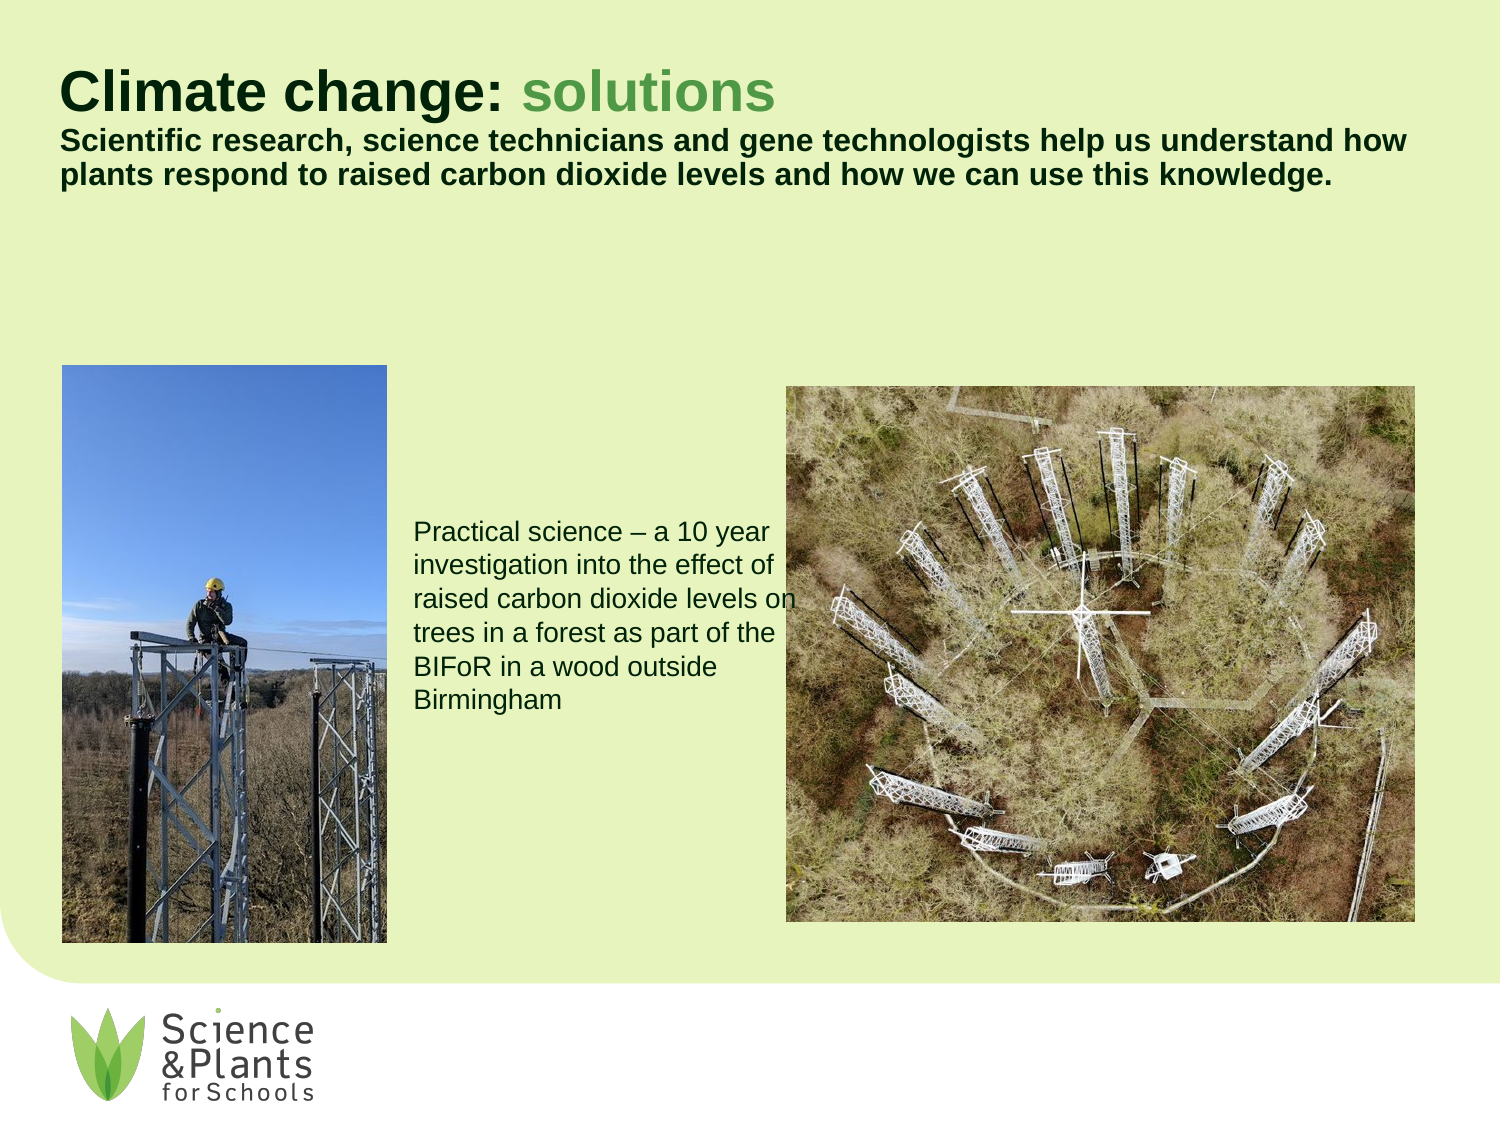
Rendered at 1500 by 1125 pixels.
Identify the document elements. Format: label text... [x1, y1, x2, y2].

picture [61, 365, 387, 943]
title Climate change: solutions Scientific research, science technicians and gene technologists help us understand how plants respond to raised carbon dioxide levels and how we can use this knowledge. [59, 61, 1415, 225]
picture [71, 1008, 313, 1101]
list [786, 386, 1415, 922]
text_box Practical science – a 10 year investigation into the effect of raised carbon dioxide levels on trees in a forest as part of the BIFoR in a wood outside Birmingham [398, 505, 786, 723]
